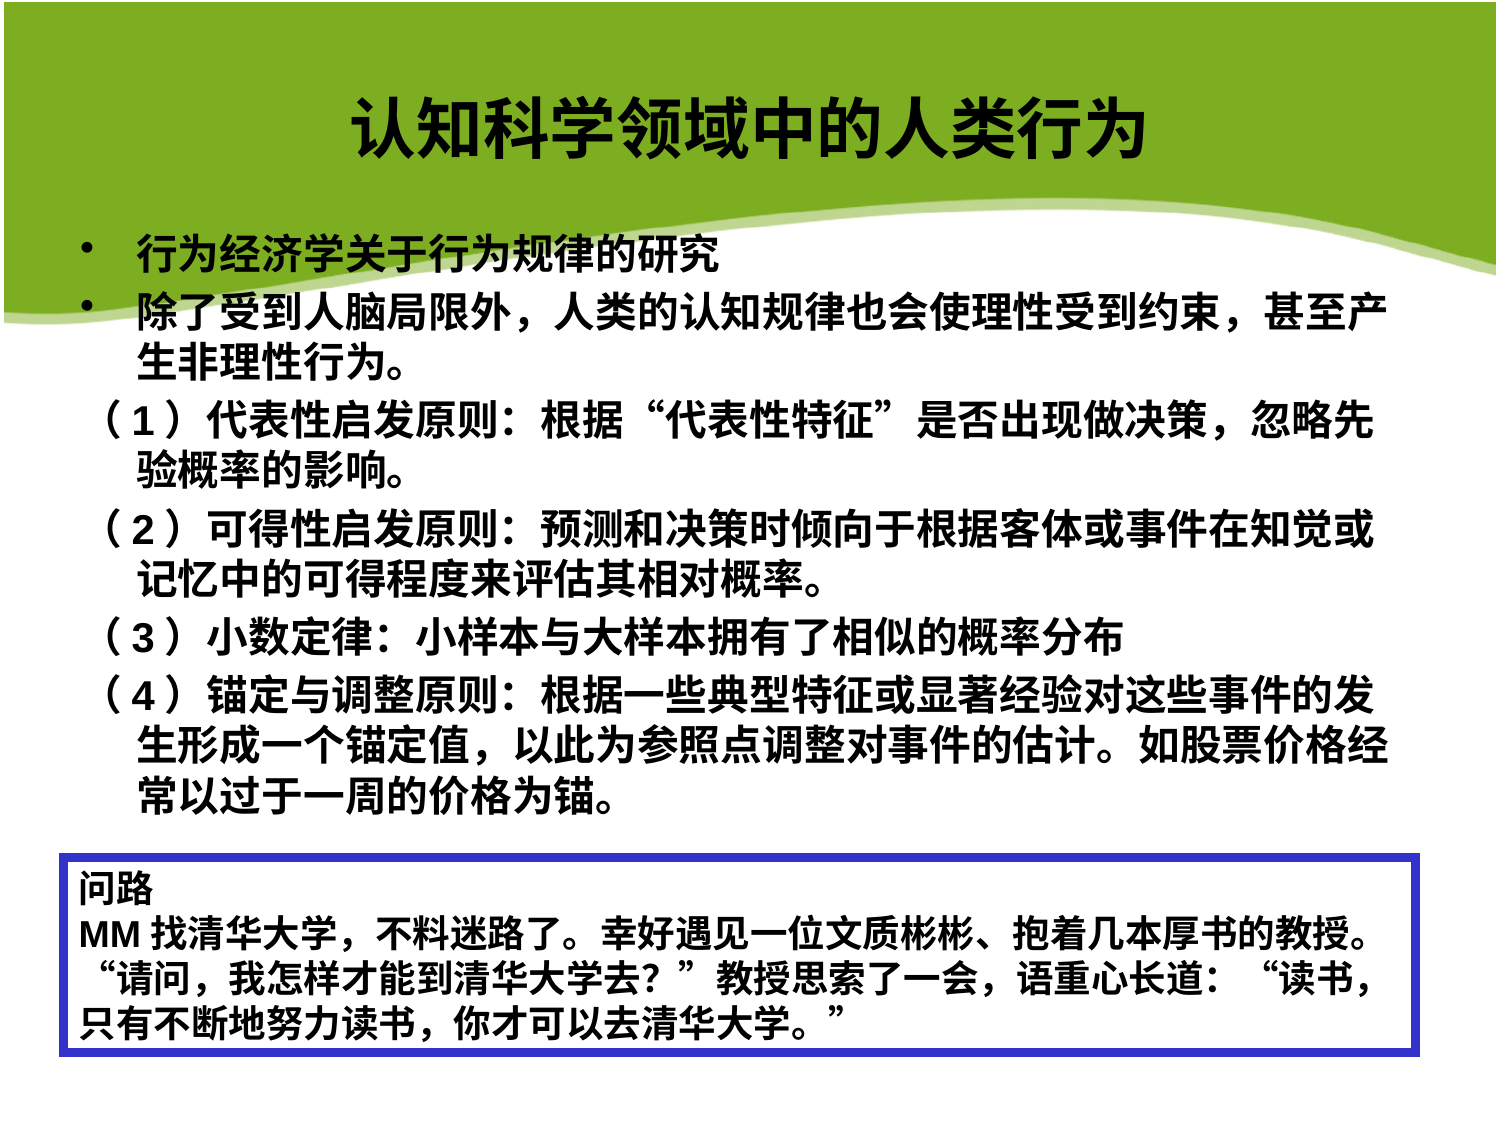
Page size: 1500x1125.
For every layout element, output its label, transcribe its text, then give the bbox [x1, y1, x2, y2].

picture [0, 0, 1500, 1125]
text_box 问路 MM找清华大学，不料迷路了。幸好遇见一位文质彬彬、抱着几本厚书的教授。 “请问，我怎样才能到清华大学去？”教授思索了一会，语重心长道：“读书，只有不断地努力读书，你才可以去清华大学。” [63, 857, 1416, 1053]
list 行为经济学关于行为规律的研究 除了受到人脑局限外，人类的认知规律也会使理性受到约束，甚至产生非理性行为。 （1）代表性启发原则：根据“代表性特征”是否出现做决策，忽略先验概率的影响。 （2）可得性启发原则：预测和决策时倾向于根据客体或事件在知觉或记忆中的可得程度来评估其相对概率。 （3）小数定律：小样本与大样本拥有了相似的概率分布 （4）锚定与调整原则：根据一些典型特征或显著经验对这些事件的发生形成一个锚定值，以此为参照点调整对事件的估计。如股票价格经常以过于一周的价格为锚。 [64, 219, 1415, 857]
title 认知科学领域中的人类行为 [75, 45, 1425, 209]
